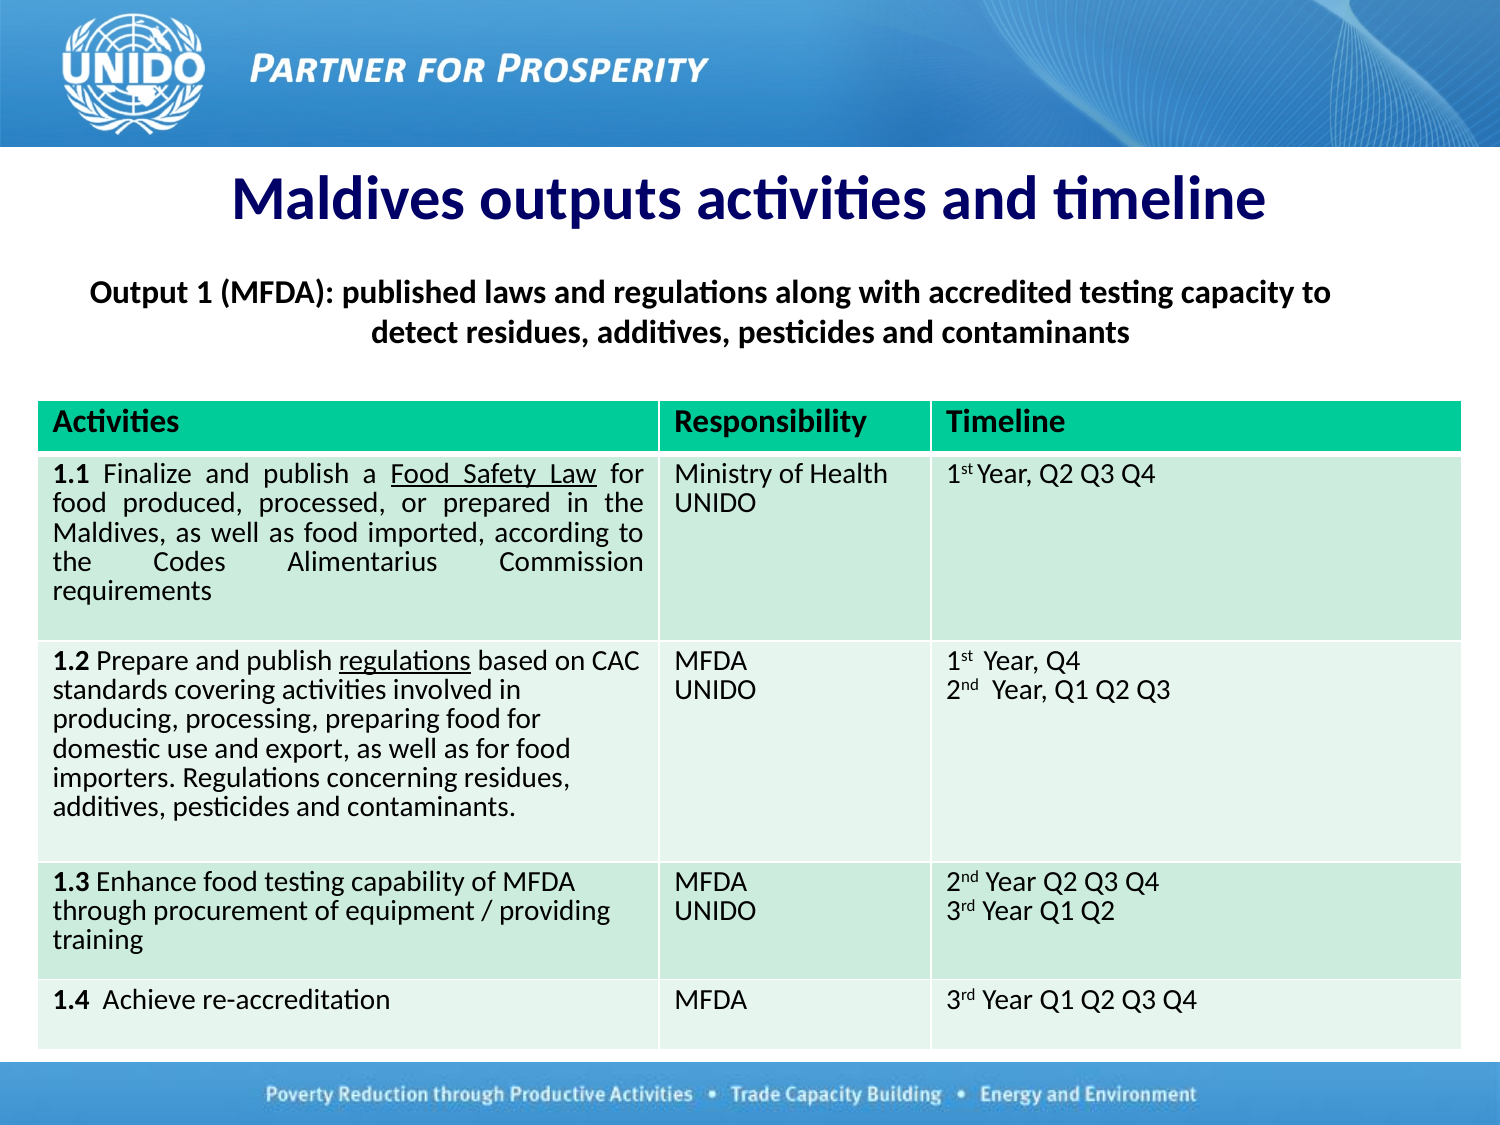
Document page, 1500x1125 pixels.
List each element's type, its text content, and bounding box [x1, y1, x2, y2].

table_cell 2nd Year Q2 Q3 Q4 3rd Year Q1 Q2 [932, 863, 1461, 979]
picture [0, 1062, 1500, 1125]
table_cell 1st Year, Q4 2nd Year, Q1 Q2 Q3 [932, 642, 1461, 861]
table_cell MFDA UNIDO [660, 642, 930, 861]
list Output 1 (MFDA): published laws and regulations along with accredited testing capacity to detect residues, additives, pesticides and contaminants [75, 262, 1425, 399]
table_header Responsibility [660, 401, 930, 451]
table_cell 1.3 Enhance food testing capability of MFDA through procurement of equipment / providing training [38, 863, 658, 979]
picture [0, 0, 1500, 147]
table_cell MFDA UNIDO [660, 863, 930, 979]
title Maldives outputs activities and timeline [75, 149, 1425, 233]
table_cell 1.2 Prepare and publish regulations based on CAC standards covering activities involved in producing, processing, preparing food for domestic use and export, as well as for food importers. Regulations concerning residues, additives, pesticides and contaminants. [38, 642, 658, 861]
table_header Activities [38, 401, 658, 451]
table_cell 3rd Year Q1 Q2 Q3 Q4 [932, 980, 1461, 1049]
table_header Timeline [932, 401, 1461, 451]
table_cell 1.1 Finalize and publish a Food Safety Law for food produced, processed, or prepared in the Maldives, as well as food imported, according to the Codes Alimentarius Commission requirements [38, 457, 658, 640]
table_cell 1.4 Achieve re-accreditation [38, 980, 658, 1049]
table_cell Ministry of Health UNIDO [660, 457, 930, 640]
table_cell 1st Year, Q2 Q3 Q4 [932, 457, 1461, 640]
table_cell MFDA [660, 980, 930, 1049]
